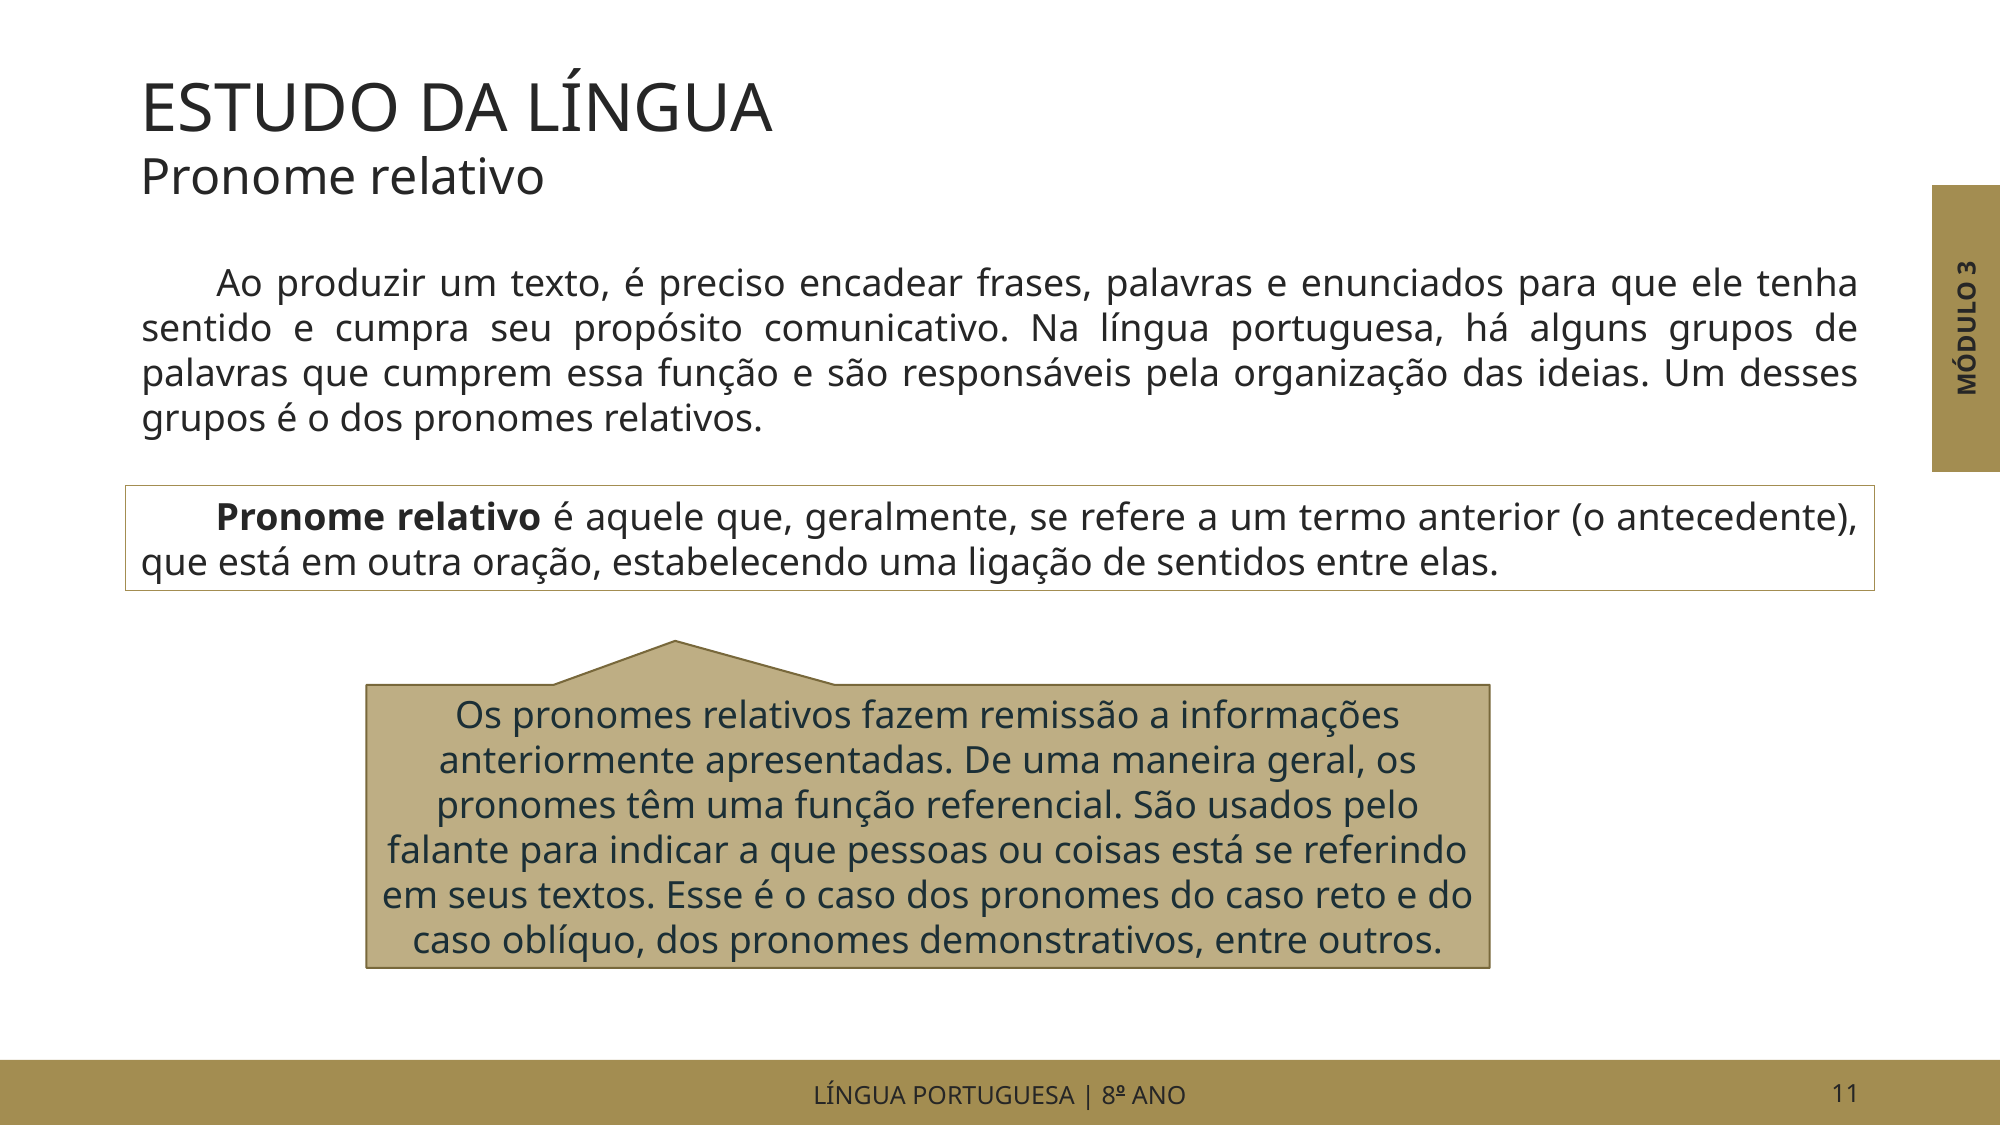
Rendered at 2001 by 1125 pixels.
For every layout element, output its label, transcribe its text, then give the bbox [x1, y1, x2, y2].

text_box LÍNGUA PORTUGUESA | 8o ANO [662, 1065, 1338, 1123]
text_box Pronome relativo é aquele que, geralmente, se refere a um termo anterior (o antecedente), que está em outra oração, estabelecendo uma ligação de sentidos entre elas. [125, 485, 1875, 591]
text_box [1932, 185, 2000, 472]
text_box [0, 1059, 2000, 1125]
text_box ESTUDO DA LÍNGUA Pronome relativo [125, 57, 1062, 212]
text_box 11 [1412, 1065, 1875, 1123]
text_box Ao produzir um texto, é preciso encadear frases, palavras e enunciados para que ele tenha sentido e cumpra seu propósito comunicativo. Na língua portuguesa, há alguns grupos de palavras que cumprem essa função e são responsáveis pela organização das ideias. Um desses grupos é o dos pronomes relativos. [126, 251, 1875, 447]
text_box Os pronomes relativos fazem remissão a informações anteriormente apresentadas. De uma maneira geral, os pronomes têm uma função referencial. São usados pelo falante para indicar a que pessoas ou coisas está se referindo em seus textos. Esse é o caso dos pronomes do caso reto e do caso oblíquo, dos pronomes demonstrativos, entre outros. [365, 639, 1491, 969]
